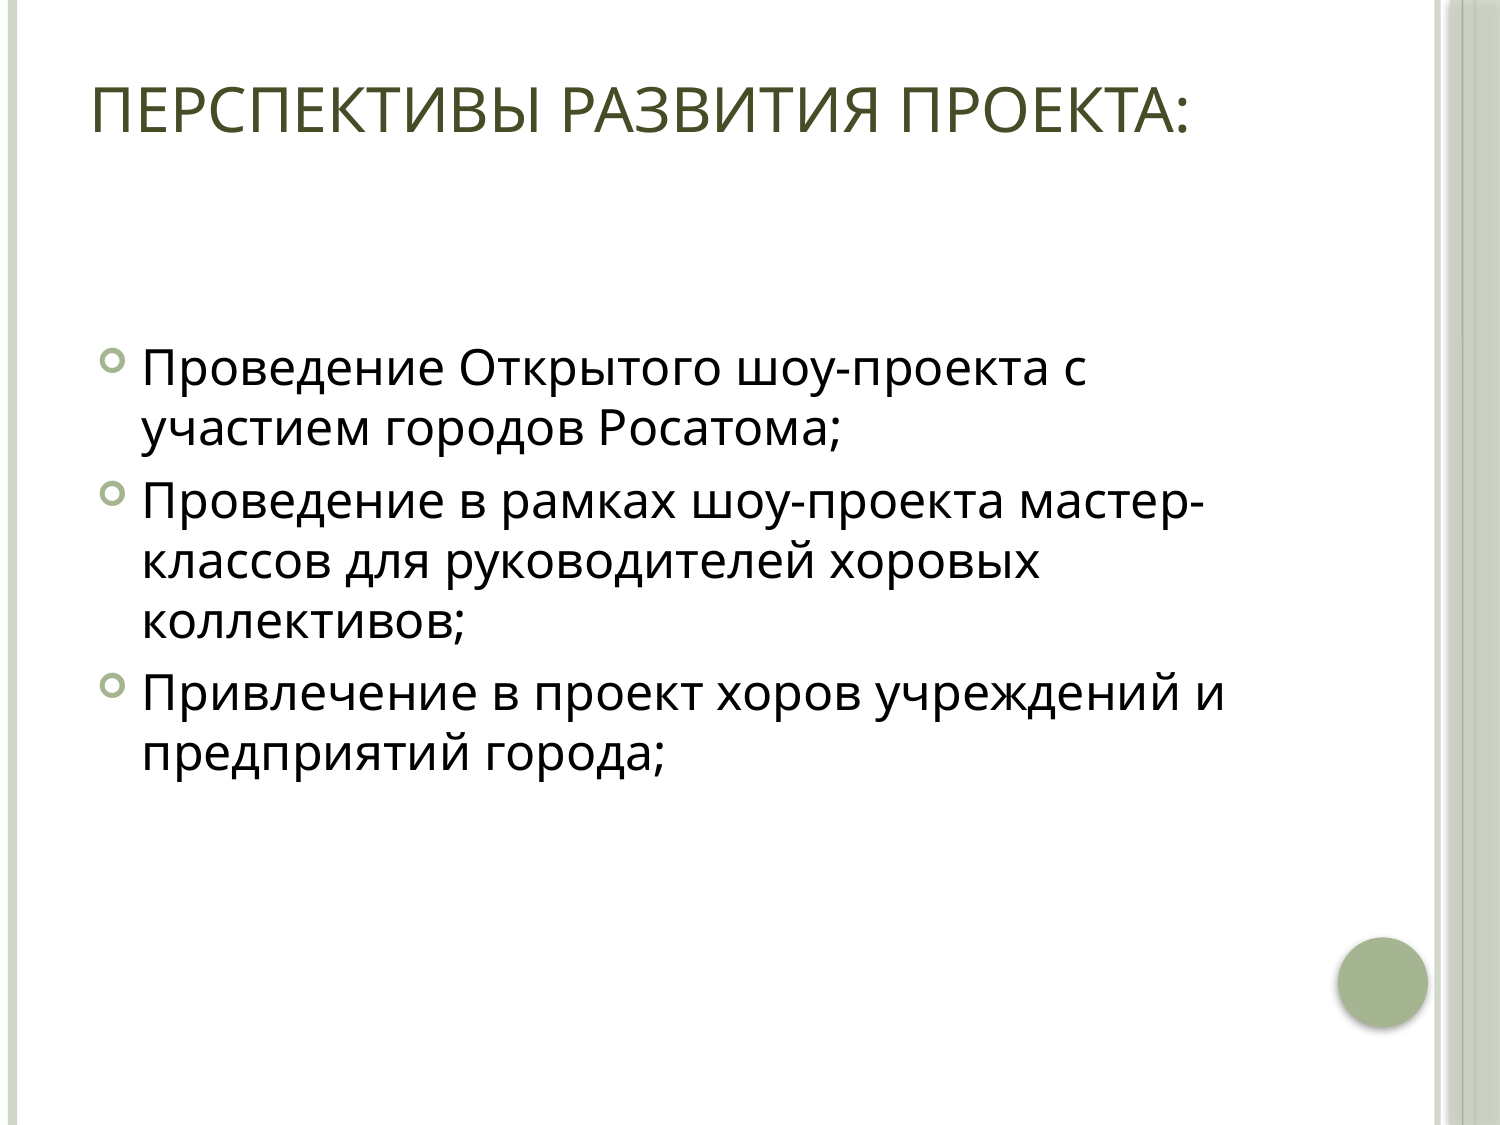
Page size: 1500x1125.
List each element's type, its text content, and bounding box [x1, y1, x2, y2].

title Перспективы развития проекта: [75, 45, 1300, 153]
list Проведение Открытого шоу-проекта с участием городов Росатома; Проведение в рамках шоу-проекта мастер-классов для руководителей хоровых коллективов; Привлечение в проект хоров учреждений и предприятий города; [82, 328, 1307, 856]
